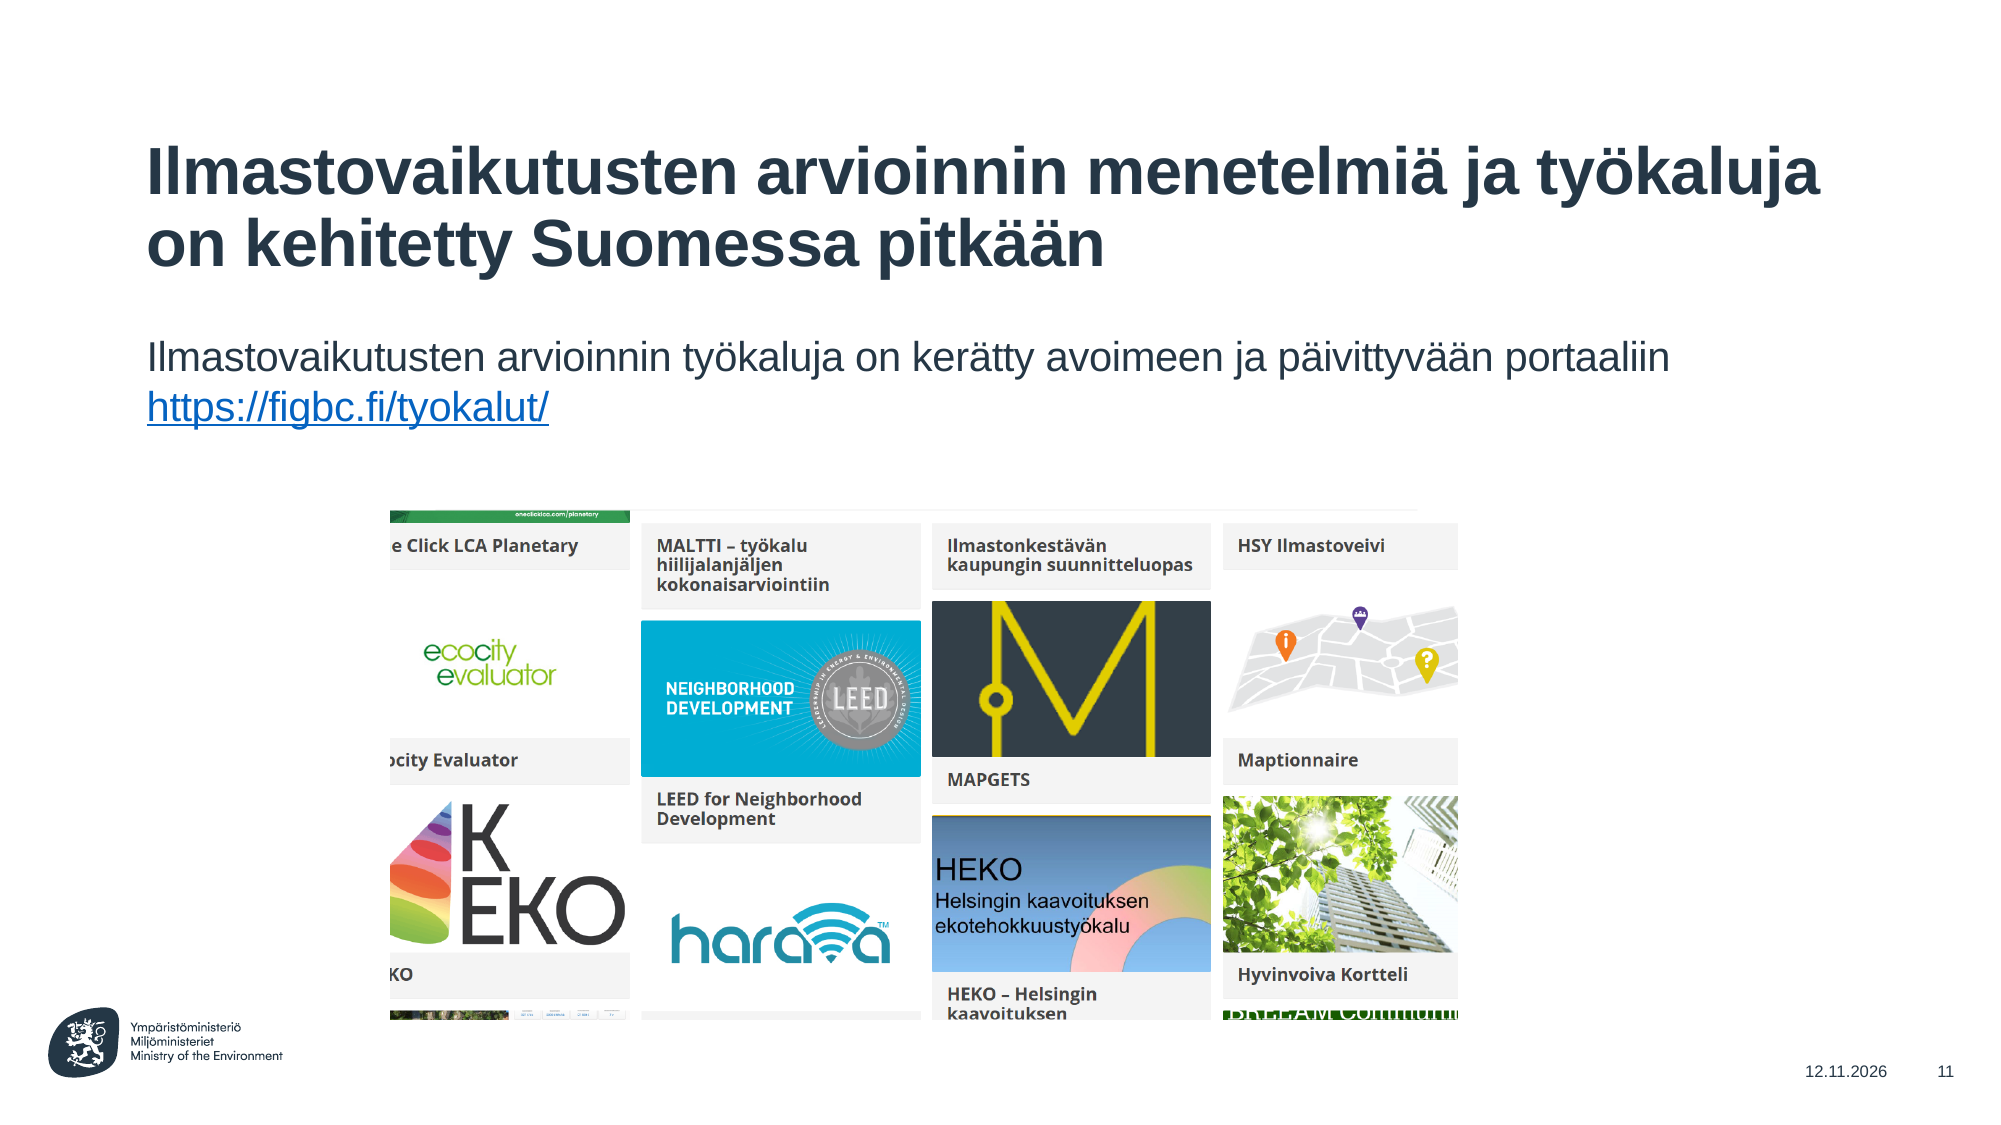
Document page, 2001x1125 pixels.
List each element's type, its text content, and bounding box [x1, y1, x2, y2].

title Ilmastovaikutusten arvioinnin menetelmiä ja työkaluja on kehitetty Suomessa pitkään [146, 136, 1854, 329]
list Ilmastovaikutusten arvioinnin työkaluja on kerätty avoimeen ja päivittyvään portaaliin https://figbc.fi/tyokalut/ [146, 329, 1854, 985]
slide_number 11 [1910, 1054, 1982, 1088]
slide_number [1785, 1054, 1908, 1088]
picture [390, 506, 1458, 1020]
